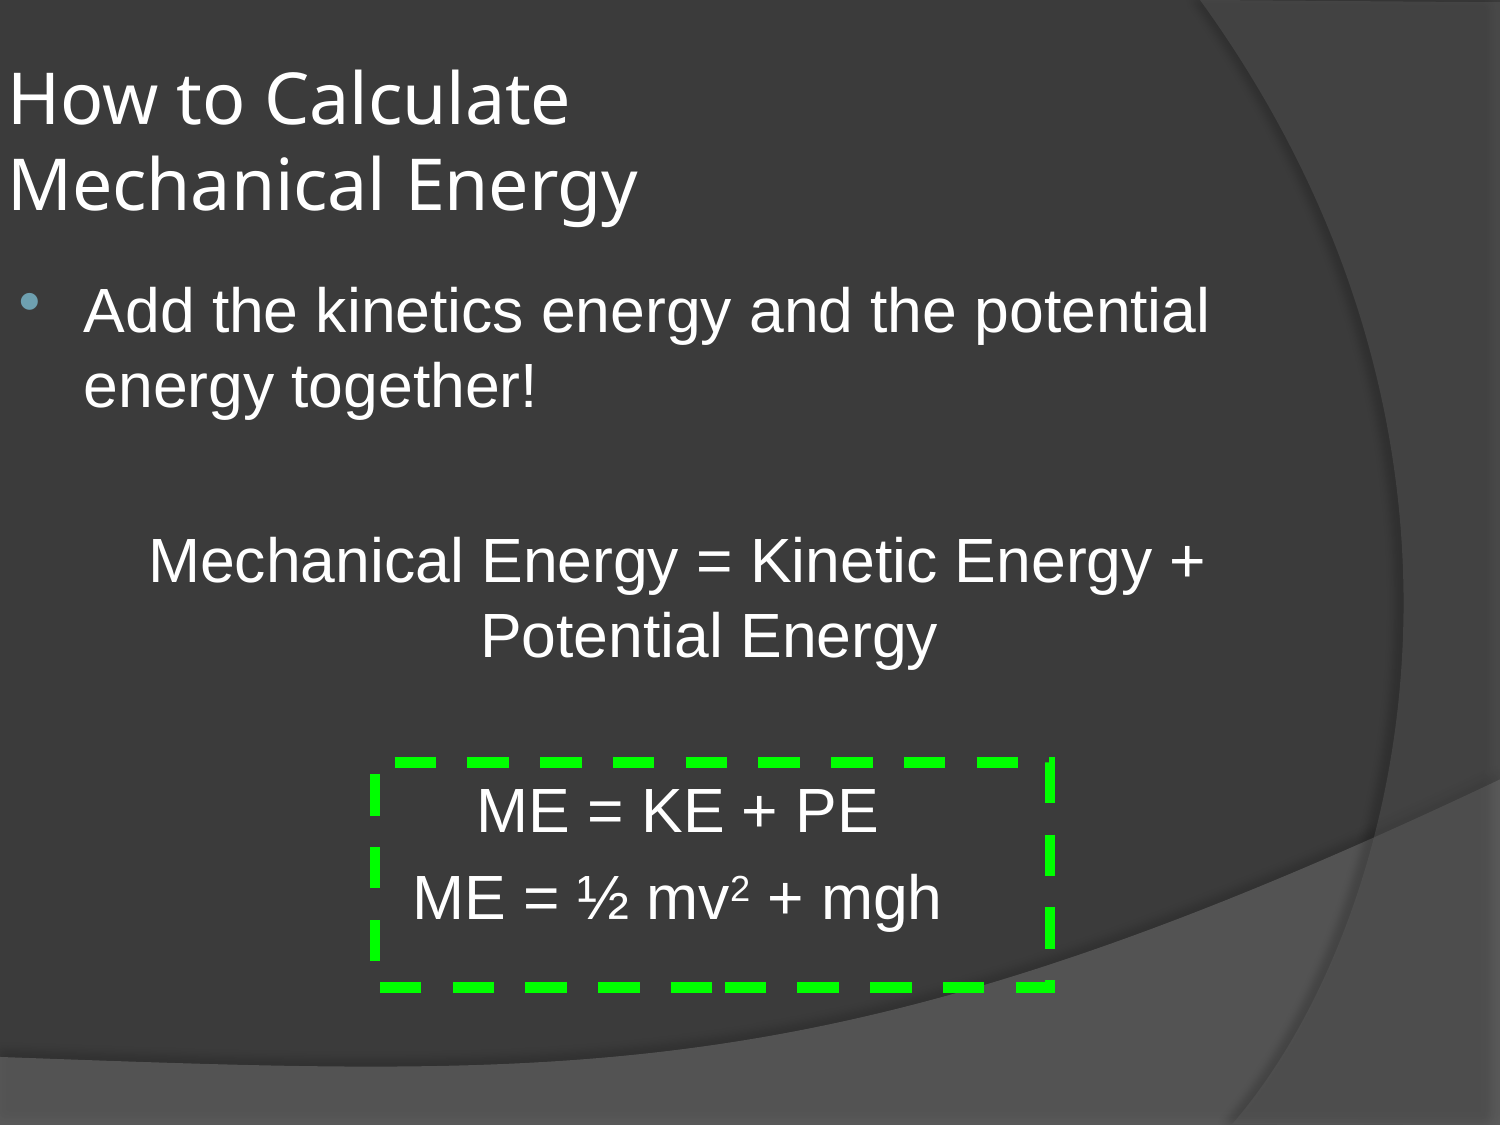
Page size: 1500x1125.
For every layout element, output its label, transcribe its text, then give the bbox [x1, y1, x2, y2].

text_box [374, 762, 1050, 988]
title How to Calculate Mechanical Energy [0, 45, 1351, 233]
list Add the kinetics energy and the potential energy together! Mechanical Energy = Kinetic Energy + Potential Energy ME = KE + PE ME = ½ mv2 + mgh [0, 262, 1351, 1006]
